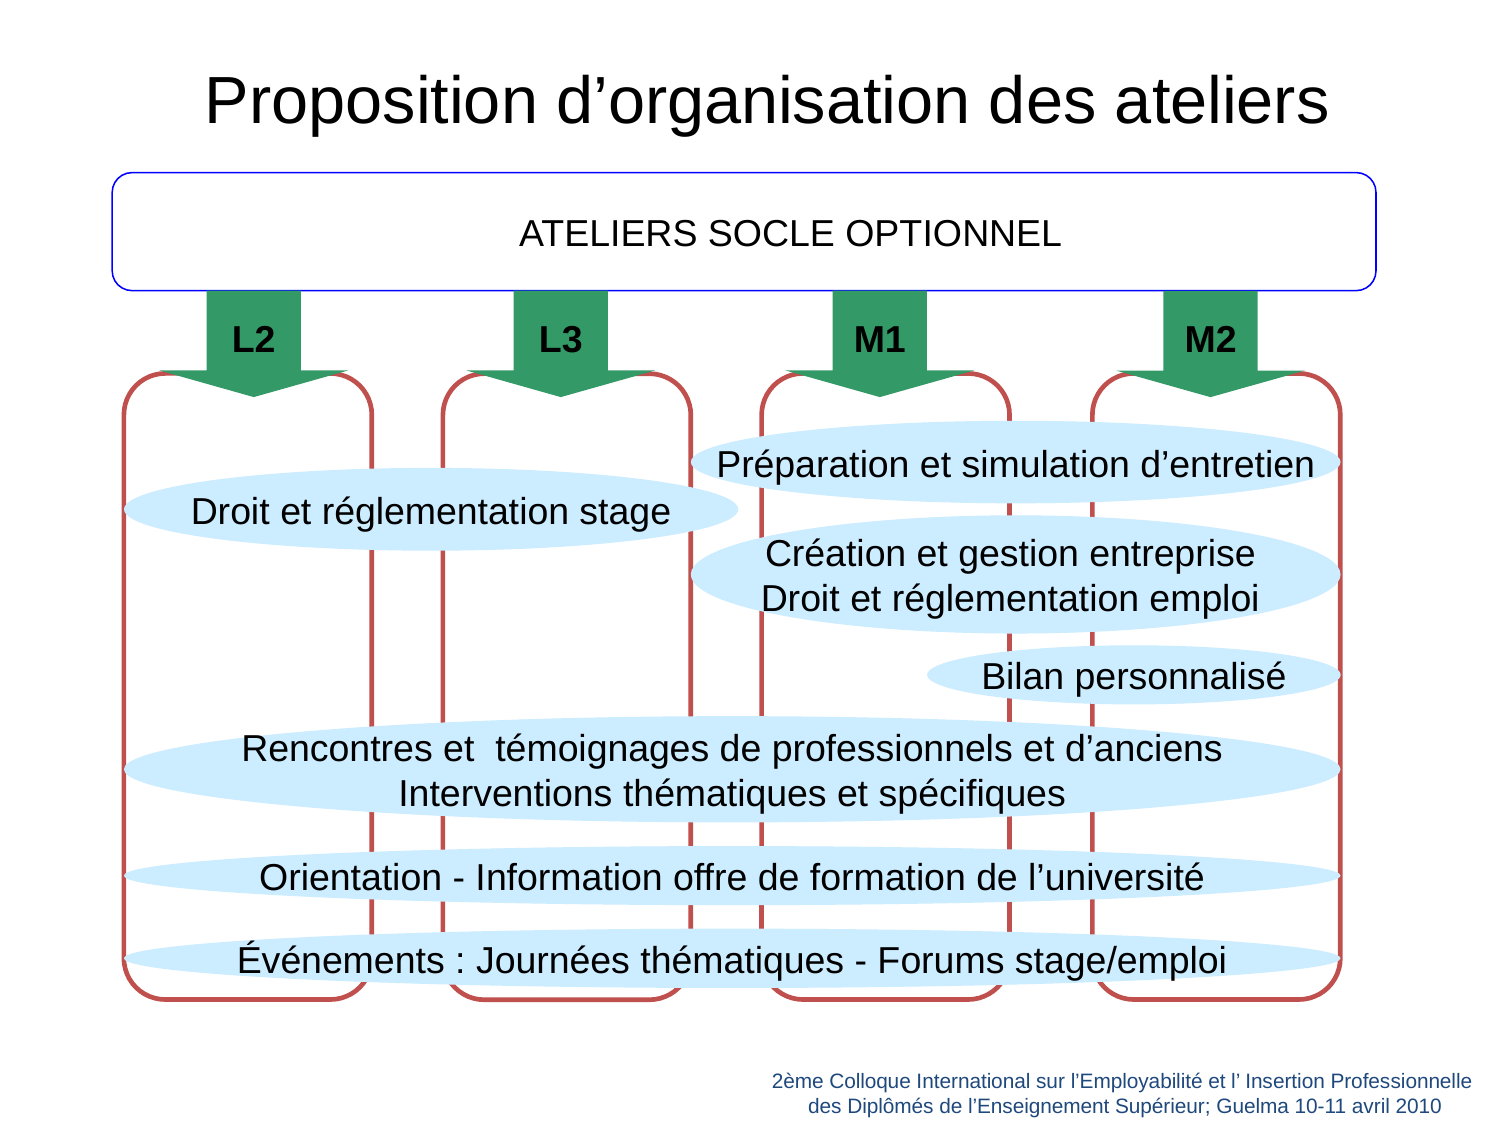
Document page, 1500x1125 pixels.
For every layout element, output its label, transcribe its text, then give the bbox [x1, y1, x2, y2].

text_box M2 [1116, 290, 1305, 398]
text_box [774, 985, 1000, 1000]
text_box [1092, 373, 1341, 459]
text_box [442, 532, 691, 722]
text_box [123, 510, 372, 768]
text_box [1099, 960, 1341, 1000]
text_box [442, 373, 691, 487]
text_box [761, 612, 1010, 721]
text_box Préparation et simulation d’entretien [690, 420, 1341, 504]
text_box [1092, 678, 1341, 767]
text_box [123, 876, 372, 958]
text_box Orientation - Information offre de formation de l’université [123, 846, 1341, 906]
text_box [1092, 877, 1341, 957]
text_box Création et gestion entreprise Droit et réglementation emploi [690, 515, 1341, 634]
text_box [123, 770, 372, 875]
text_box [442, 902, 691, 932]
title Proposition d’organisation des ateliers [64, 45, 1471, 150]
text_box ATELIERS SOCLE OPTIONNEL [112, 172, 1376, 291]
text_box [761, 817, 1010, 849]
text_box [1092, 771, 1341, 874]
text_box Événements : Journées thématiques - Forums stage/emploi [123, 928, 1341, 988]
text_box [1092, 578, 1341, 672]
text_box [452, 985, 679, 1000]
text_box 2ème Colloque International sur l’Employabilité et l’ Insertion Professionnelle des Diplômés de l’Enseignement Supérieur; Guelma 10-11 avril 2010 [749, 1059, 1500, 1125]
text_box Bilan personnalisé [927, 645, 1341, 705]
text_box M1 [785, 290, 975, 398]
text_box L3 [466, 290, 656, 398]
text_box [123, 373, 372, 509]
text_box Rencontres et témoignages de professionnels et d’anciens Interventions thématiques et spécifiques [123, 716, 1341, 823]
text_box [761, 902, 1010, 931]
text_box [442, 816, 691, 849]
text_box [1092, 465, 1341, 571]
text_box [761, 373, 1010, 436]
text_box L2 [159, 290, 349, 398]
text_box [123, 959, 365, 1000]
text_box Droit et réglementation stage [123, 467, 739, 551]
text_box [761, 488, 1010, 537]
